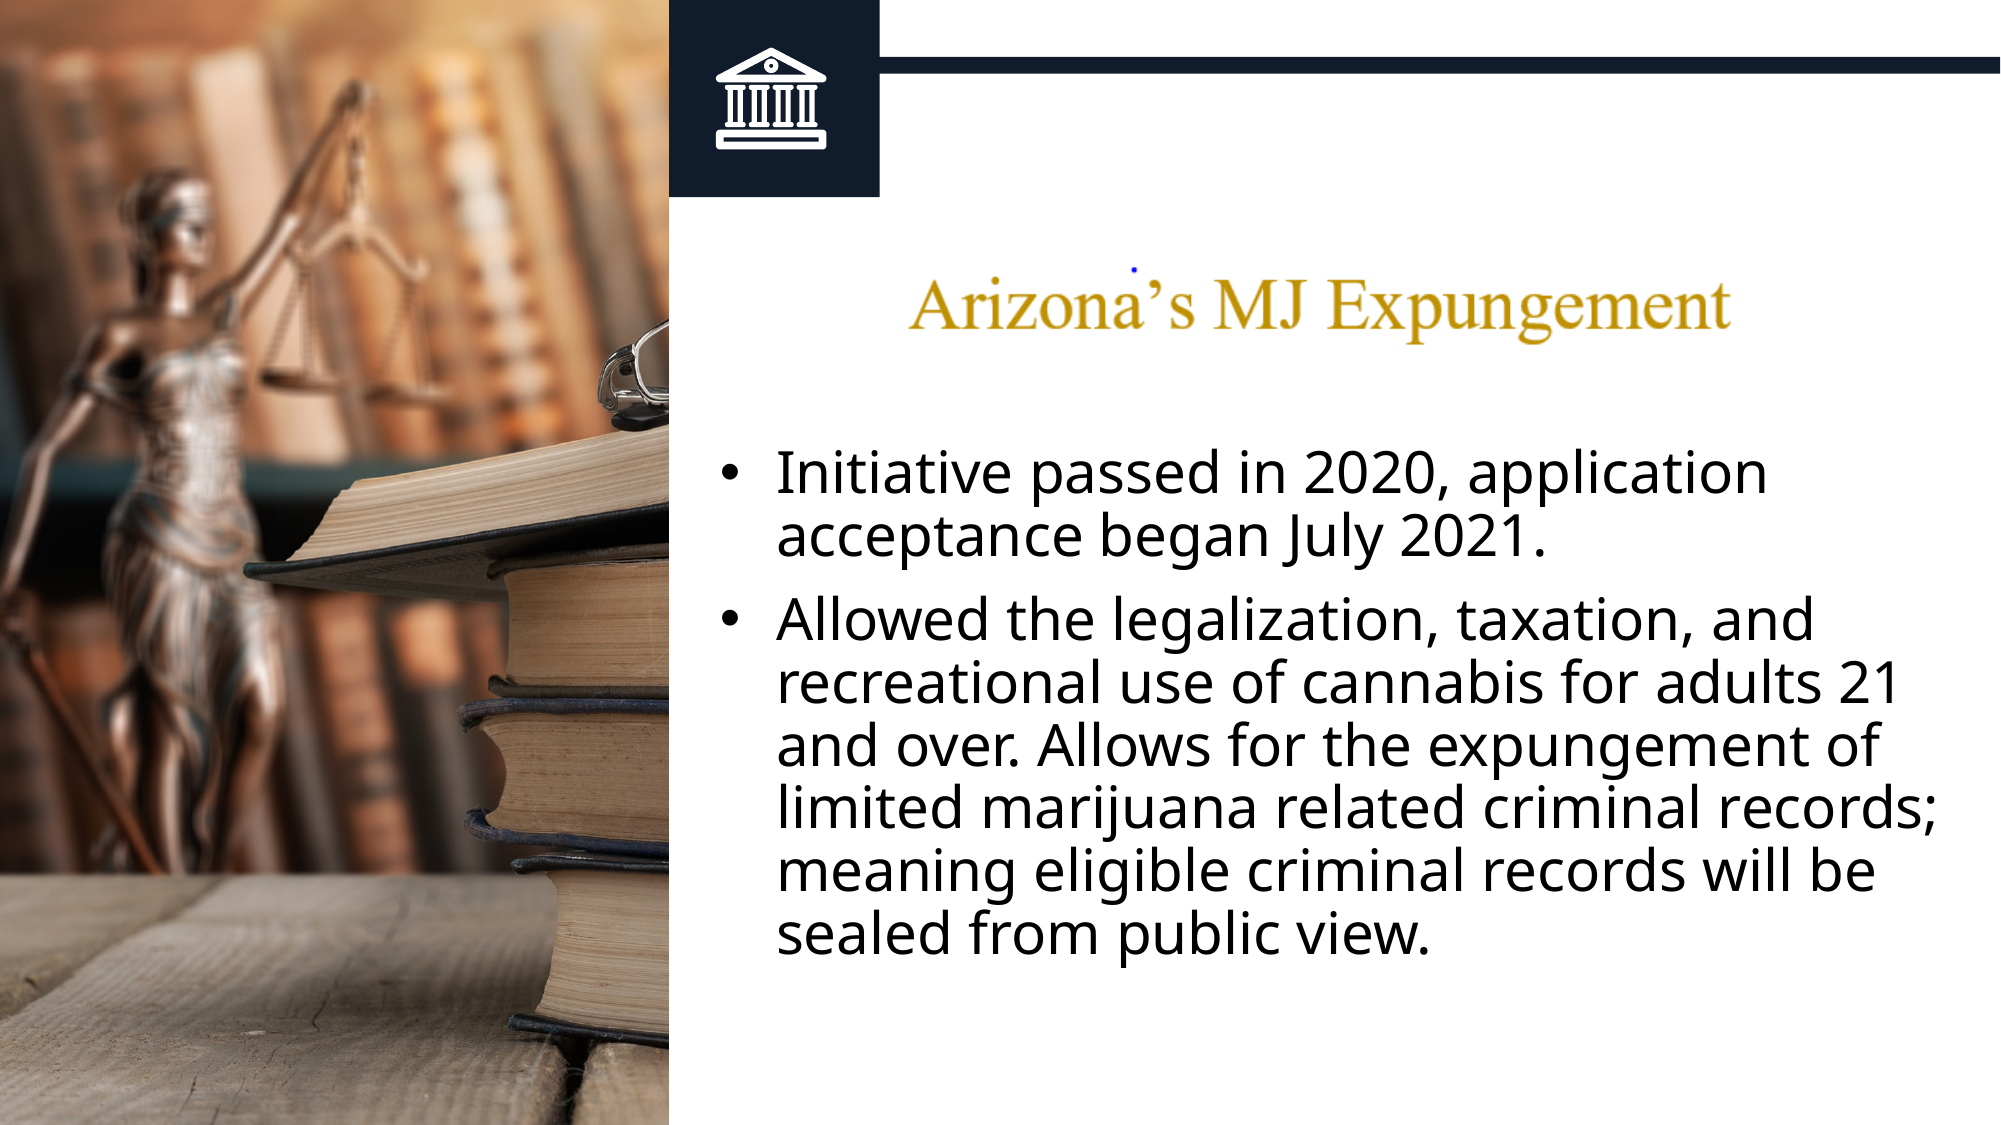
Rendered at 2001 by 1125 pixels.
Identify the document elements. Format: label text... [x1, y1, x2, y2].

picture [0, 0, 669, 1125]
text_box Initiative passed in 2020, application acceptance began July 2021. Allowed the legalization, taxation, and recreational use of cannabis for adults 21 and over. Allows for the expungement of limited marijuana related criminal records; meaning eligible criminal records will be sealed from public view. [705, 435, 1964, 975]
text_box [715, 47, 827, 150]
text_box [669, 0, 2001, 198]
picture [885, 255, 1756, 378]
